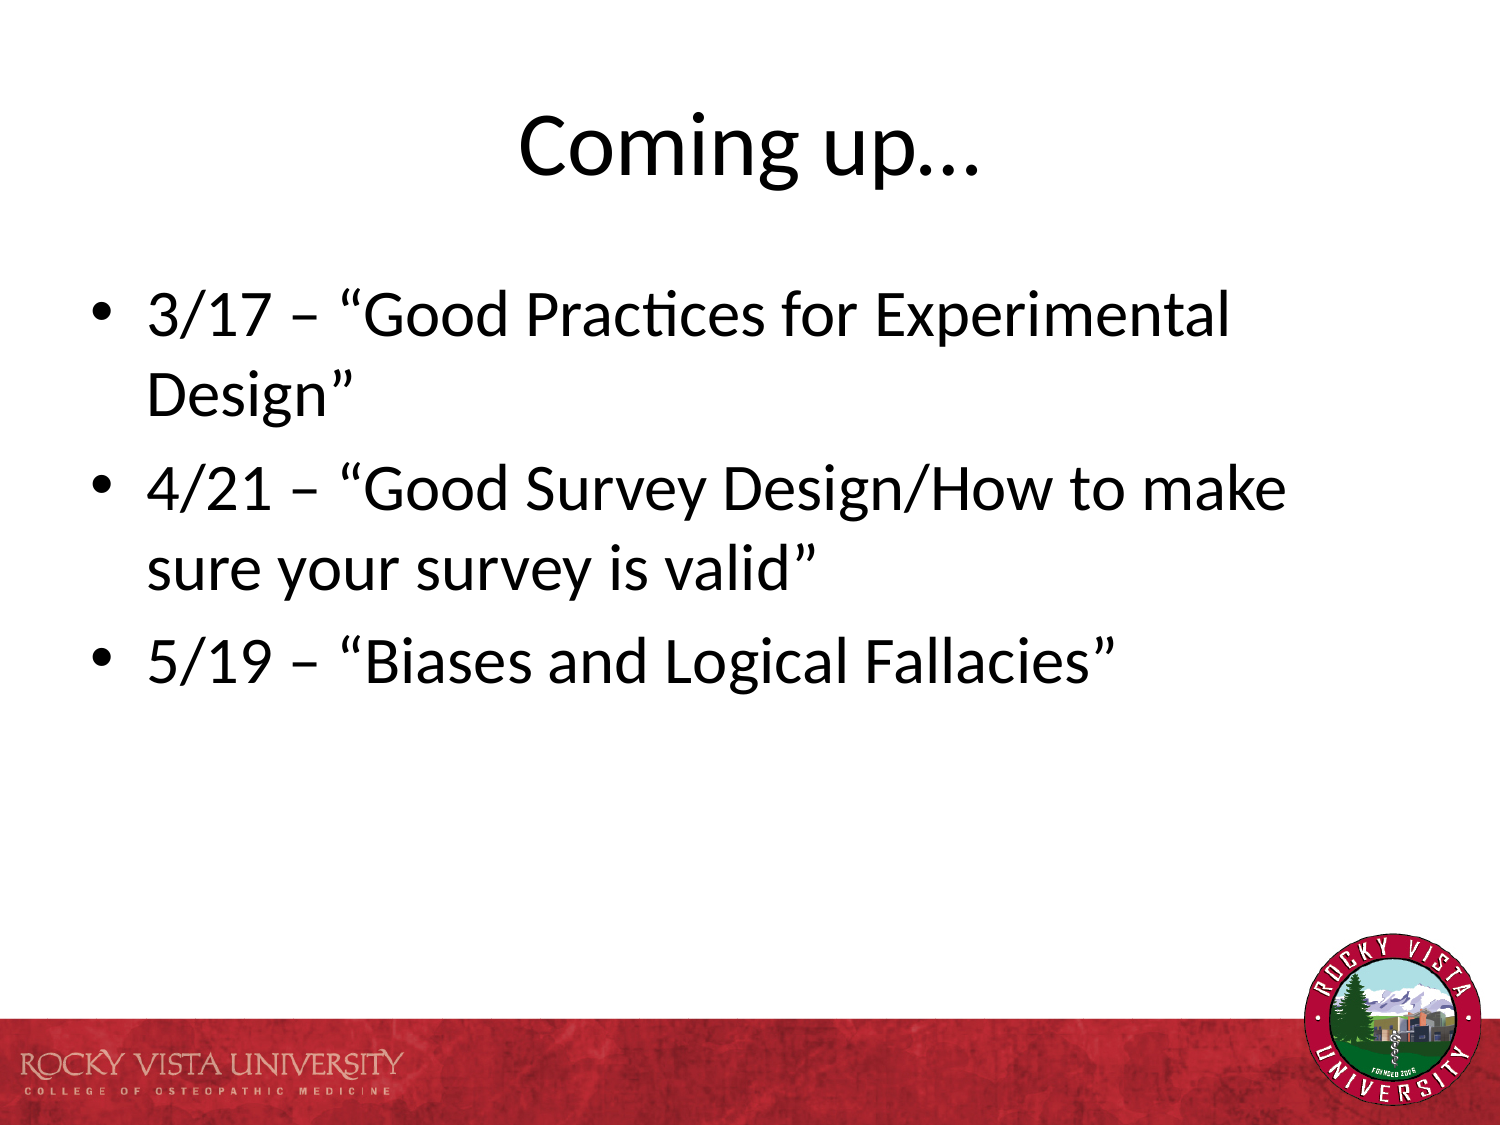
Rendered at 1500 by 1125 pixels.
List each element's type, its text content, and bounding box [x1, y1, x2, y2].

title Coming up… [75, 45, 1425, 233]
list 3/17 – “Good Practices for Experimental Design” 4/21 – “Good Survey Design/How to make sure your survey is valid” 5/19 – “Biases and Logical Fallacies” [75, 262, 1425, 1005]
picture [0, 0, 1500, 1125]
